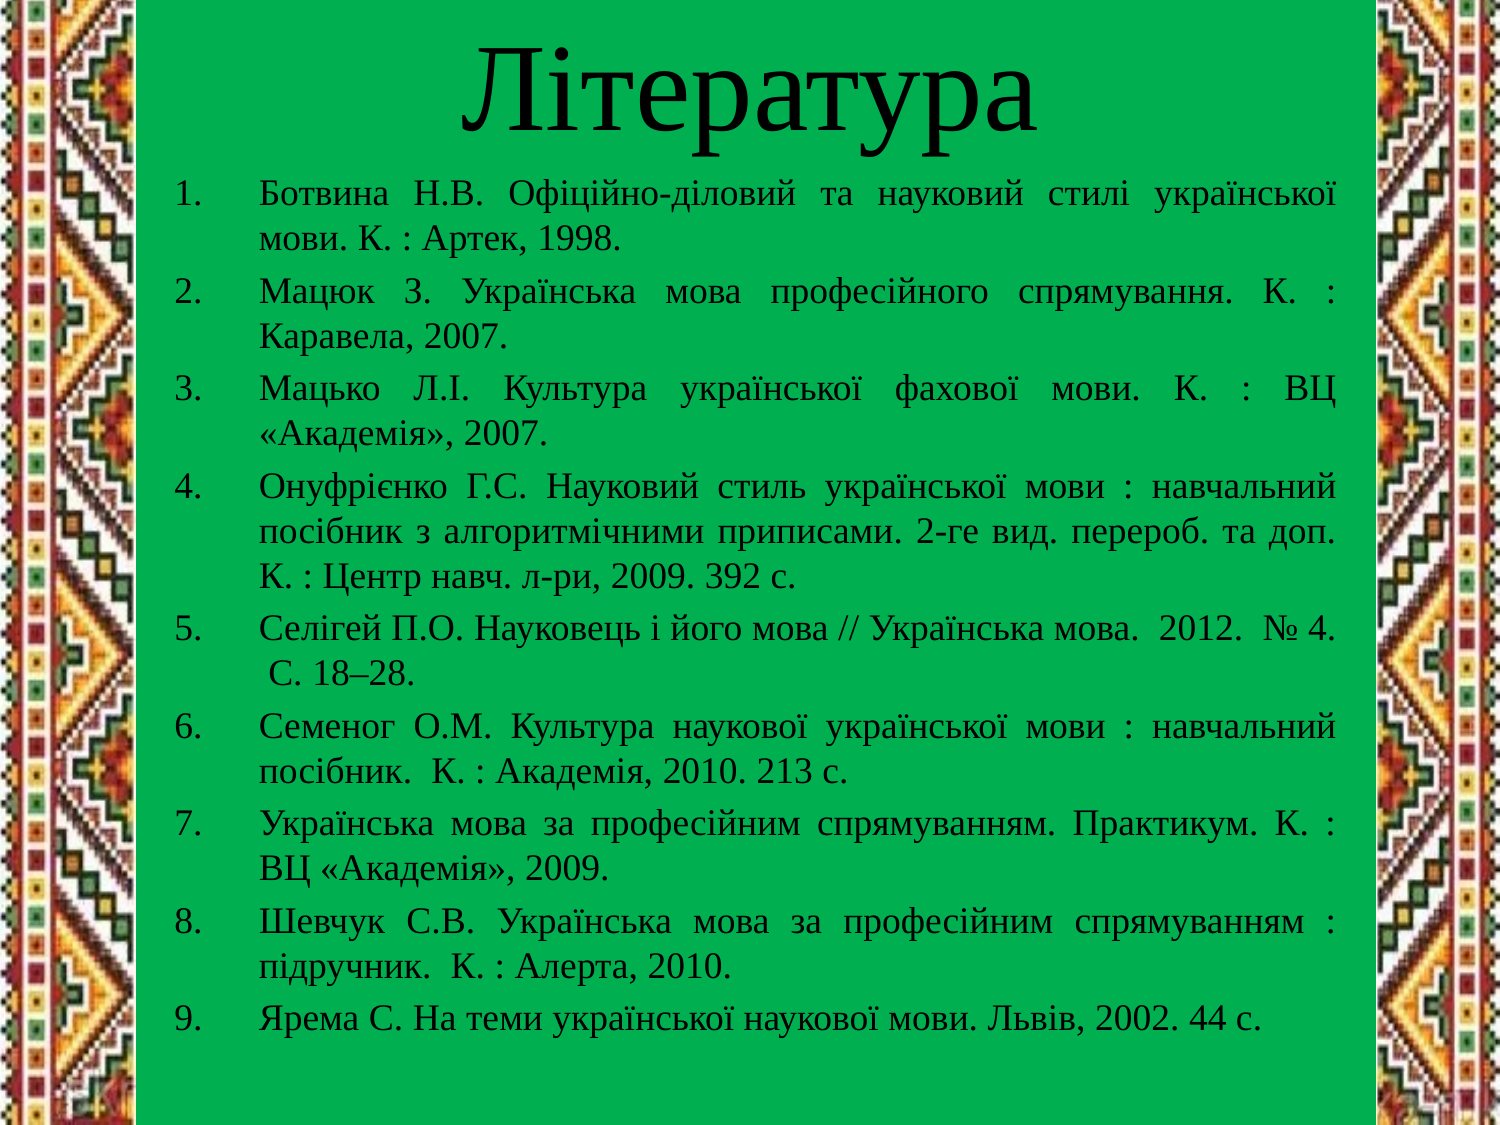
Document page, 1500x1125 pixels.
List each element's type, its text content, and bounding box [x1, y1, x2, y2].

list Ботвина Н.В. Офіційно-діловий та науковий стилі української мови. К. : Артек, 1998. Мацюк З. Українська мова професійного спрямування. К. : Каравела, 2007. Мацько Л.І. Культура української фахової мови. К. : ВЦ «Академія», 2007. Онуфрієнко Г.С. Науковий стиль української мови : навчальний посібник з алгоритмічними приписами. 2-ге вид. перероб. та доп. К. : Центр навч. л-ри, 2009. 392 с. Селігей П.О. Науковець і його мова // Українська мова. 2012. № 4. С. 18–28. Семеног О.М. Культура наукової української мови : навчальний посібник. К. : Академія, 2010. 213 с. Українська мова за професійним спрямуванням. Практикум. К. : ВЦ «Академія», 2009. Шевчук С.В. Українська мова за професійним спрямуванням : підручник. К. : Алерта, 2010. Ярема С. На теми української наукової мови. Львів, 2002. 44 с. [159, 160, 1353, 1005]
picture [0, 0, 136, 1125]
title Література [137, 0, 1373, 161]
picture [1375, 0, 1500, 1125]
